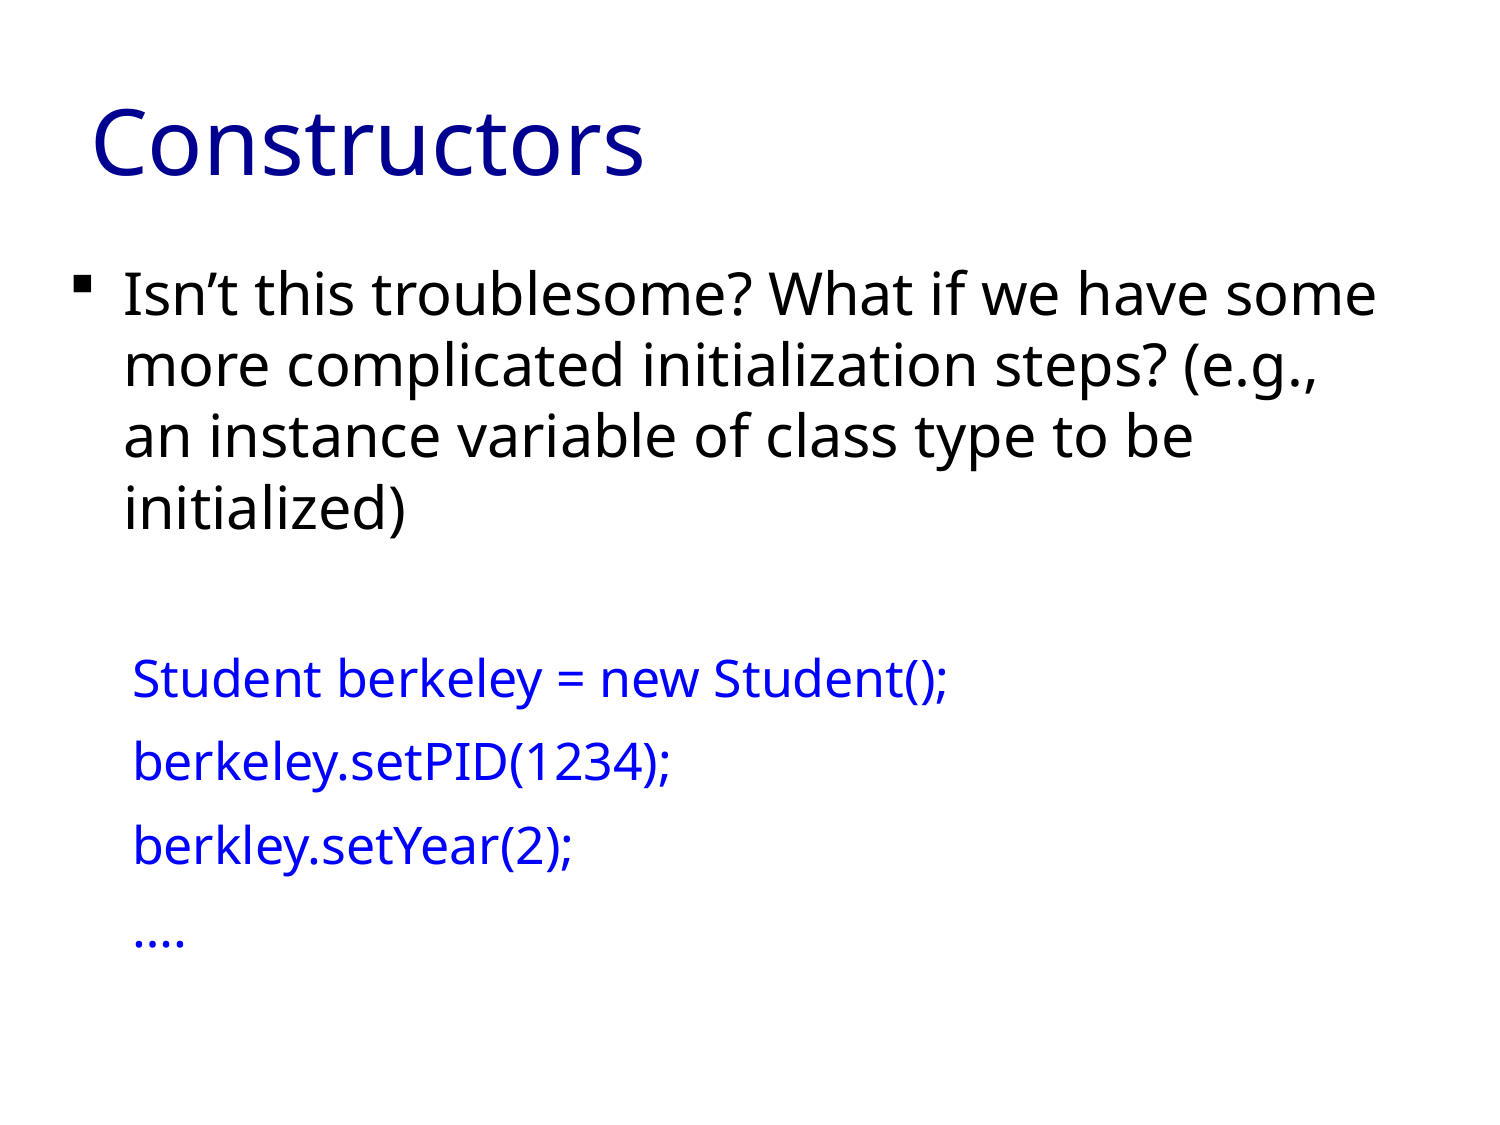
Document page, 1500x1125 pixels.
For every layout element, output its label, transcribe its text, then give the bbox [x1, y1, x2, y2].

title Constructors [75, 45, 1425, 233]
list Isn’t this troublesome? What if we have some more complicated initialization steps? (e.g., an instance variable of class type to be initialized) Student berkeley = new Student(); berkeley.setPID(1234); berkley.setYear(2); …. [53, 248, 1404, 973]
